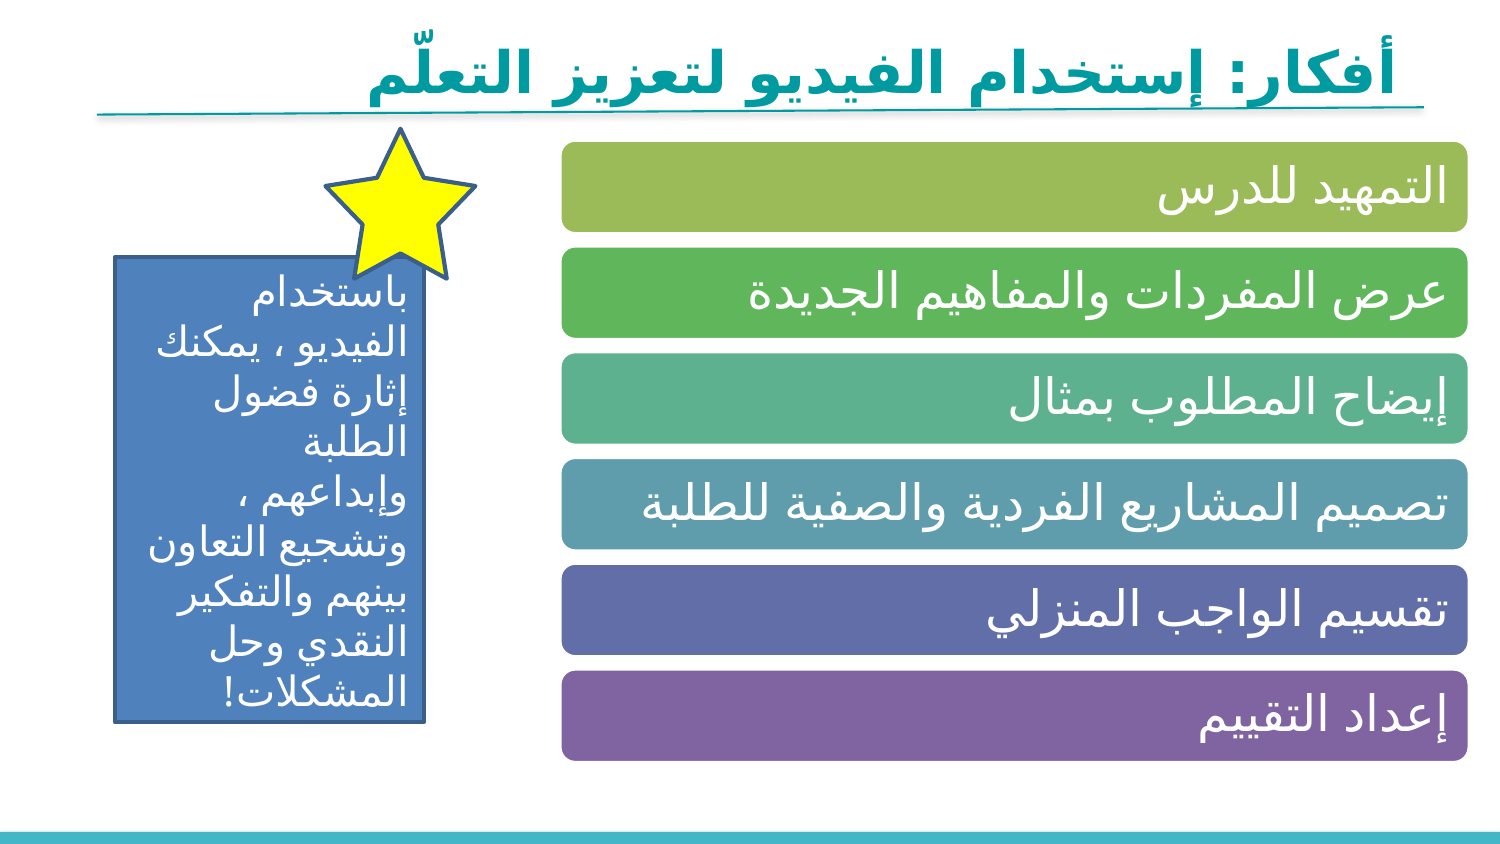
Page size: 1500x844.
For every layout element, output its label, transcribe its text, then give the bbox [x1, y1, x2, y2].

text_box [96, 107, 1425, 115]
text_box أفكار: إستخدام الفيديو لتعزيز التعلّم [87, 0, 1413, 141]
text_box [0, 831, 1500, 844]
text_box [559, 136, 1470, 767]
text_box باستخدام الفيديو ، يمكنك إثارة فضول الطلبة وإبداعهم ، وتشجيع التعاون بينهم والتفكير النقدي وحل المشكلات! [113, 255, 426, 724]
text_box [323, 126, 478, 281]
